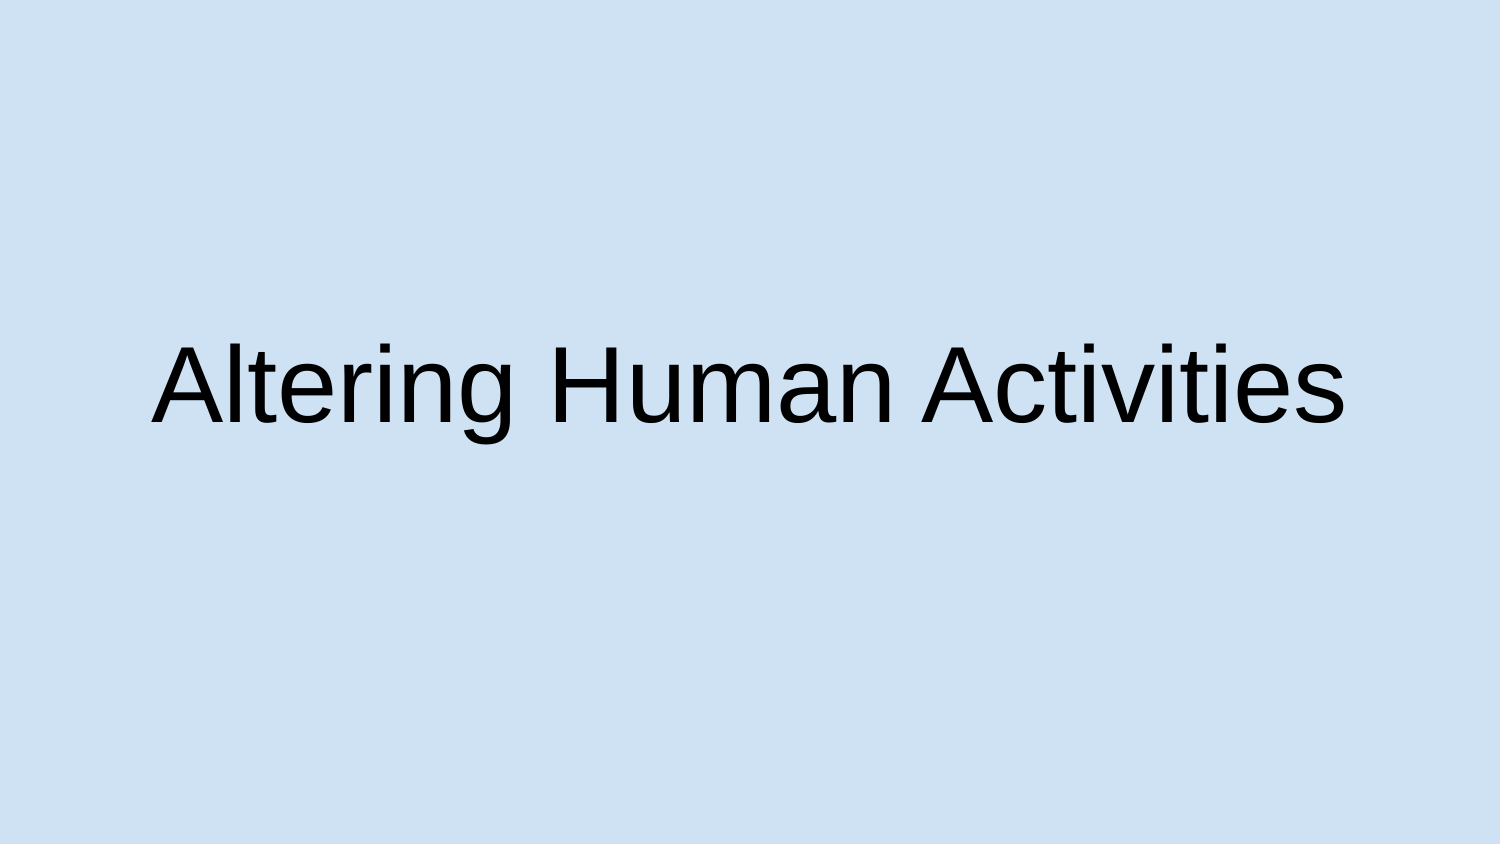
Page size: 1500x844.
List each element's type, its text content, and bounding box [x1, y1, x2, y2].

title Altering Human Activities [51, 122, 1449, 459]
